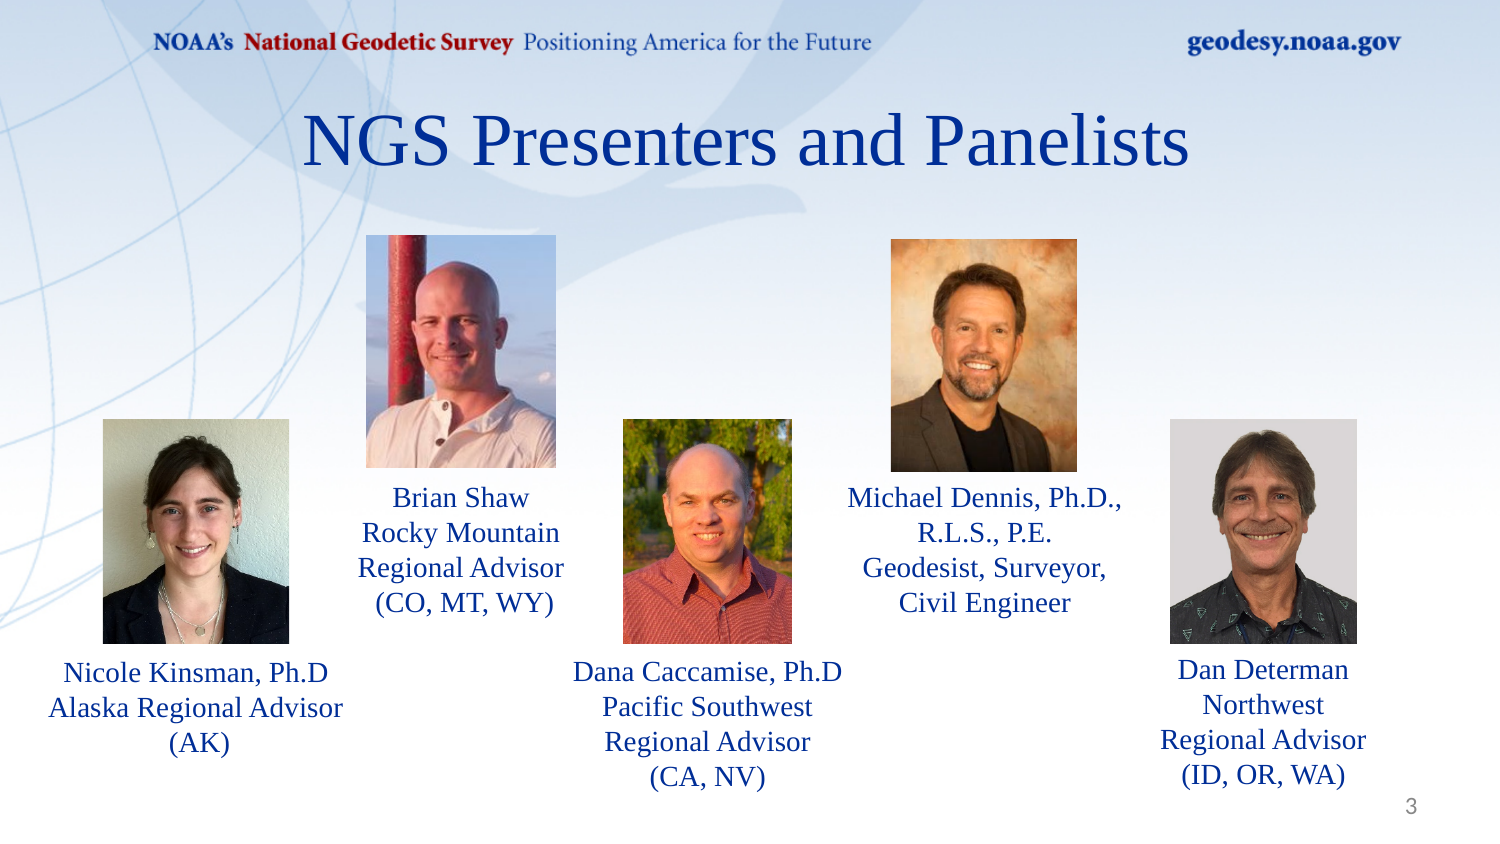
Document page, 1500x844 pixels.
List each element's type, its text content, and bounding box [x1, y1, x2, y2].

text_box NGS Presenters and Panelists [294, 83, 1200, 188]
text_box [1151, 418, 1376, 800]
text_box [39, 419, 353, 767]
picture [0, 0, 1500, 844]
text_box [348, 235, 574, 628]
slide_number 3 [1381, 781, 1426, 828]
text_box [838, 239, 1132, 629]
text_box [563, 418, 852, 802]
